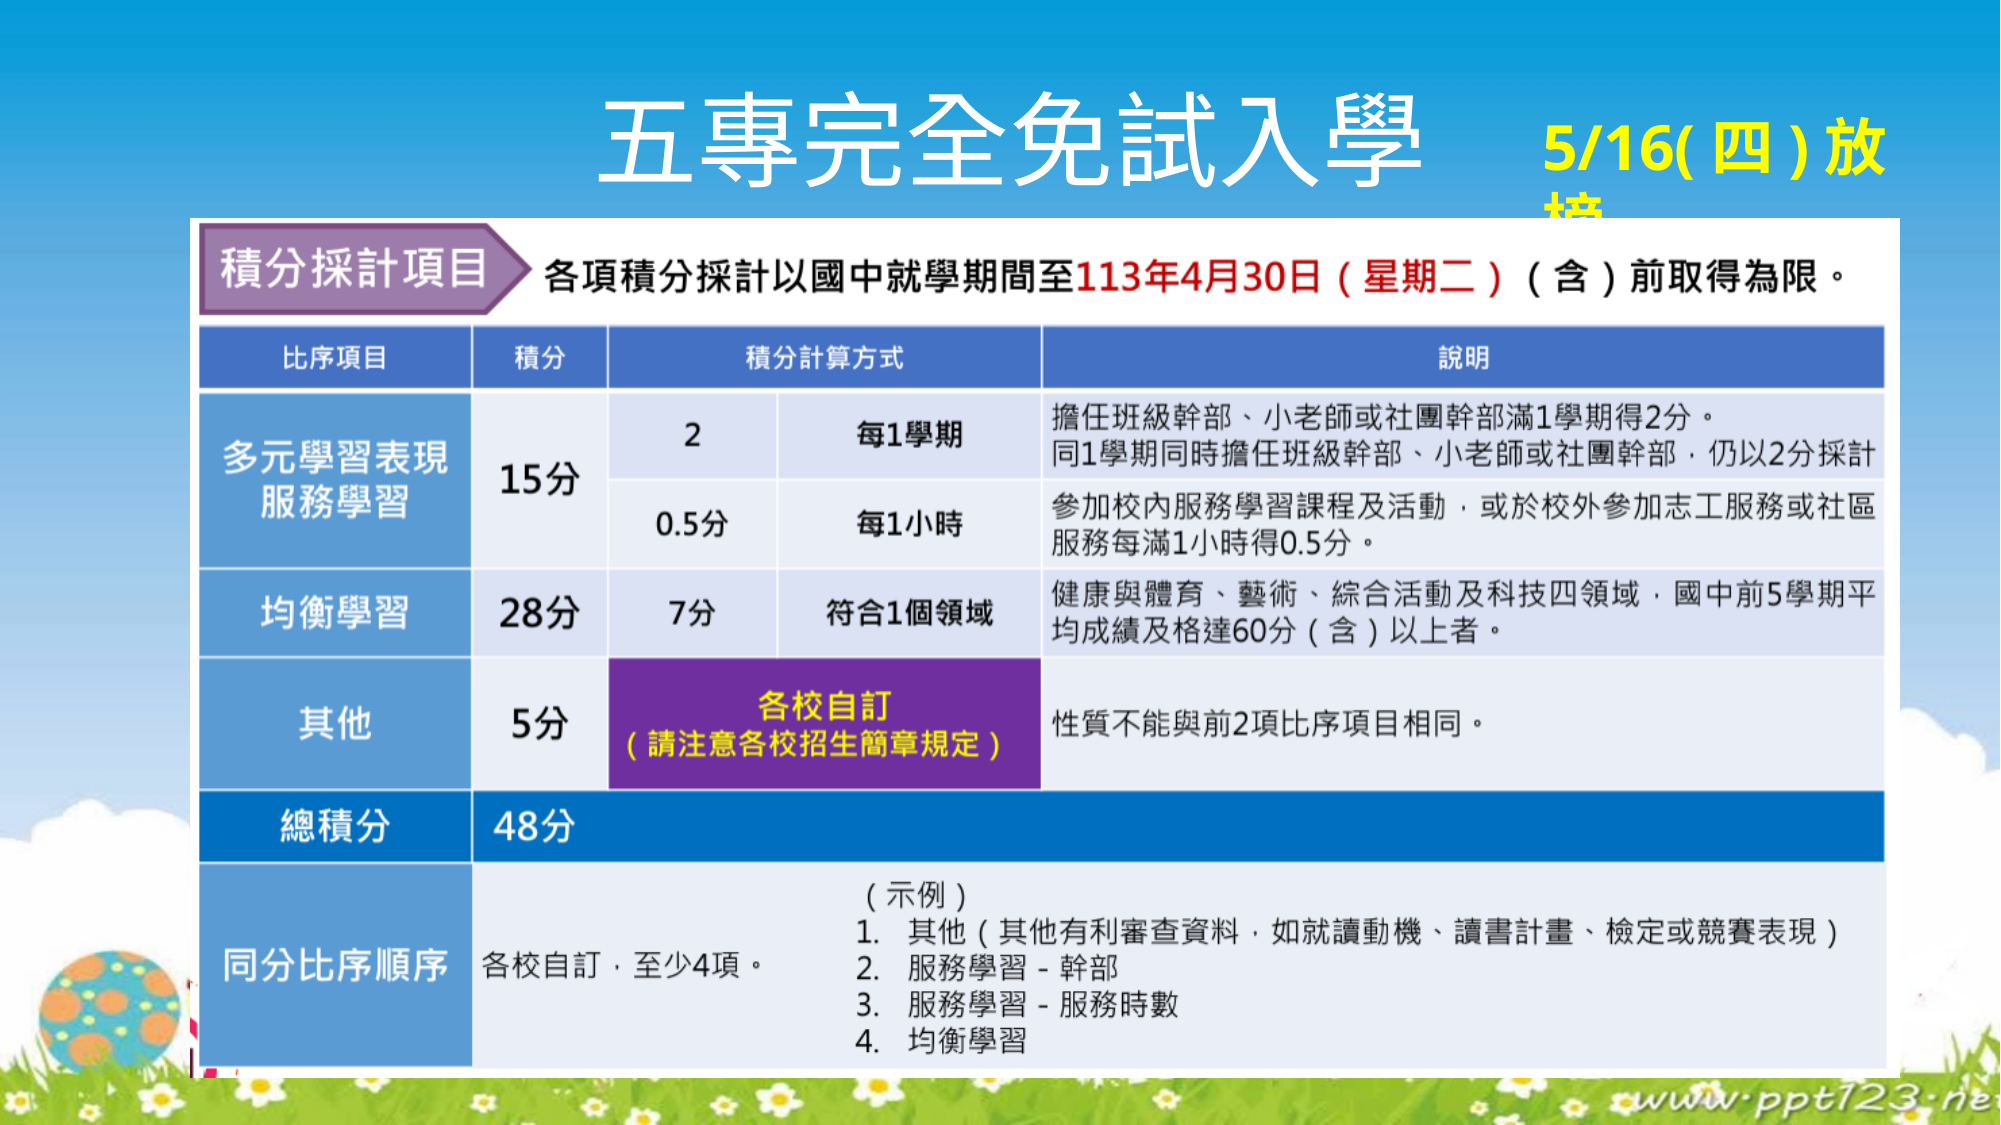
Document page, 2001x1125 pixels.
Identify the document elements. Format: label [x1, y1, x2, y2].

picture [190, 218, 1900, 1078]
list [0, 0, 2000, 1125]
